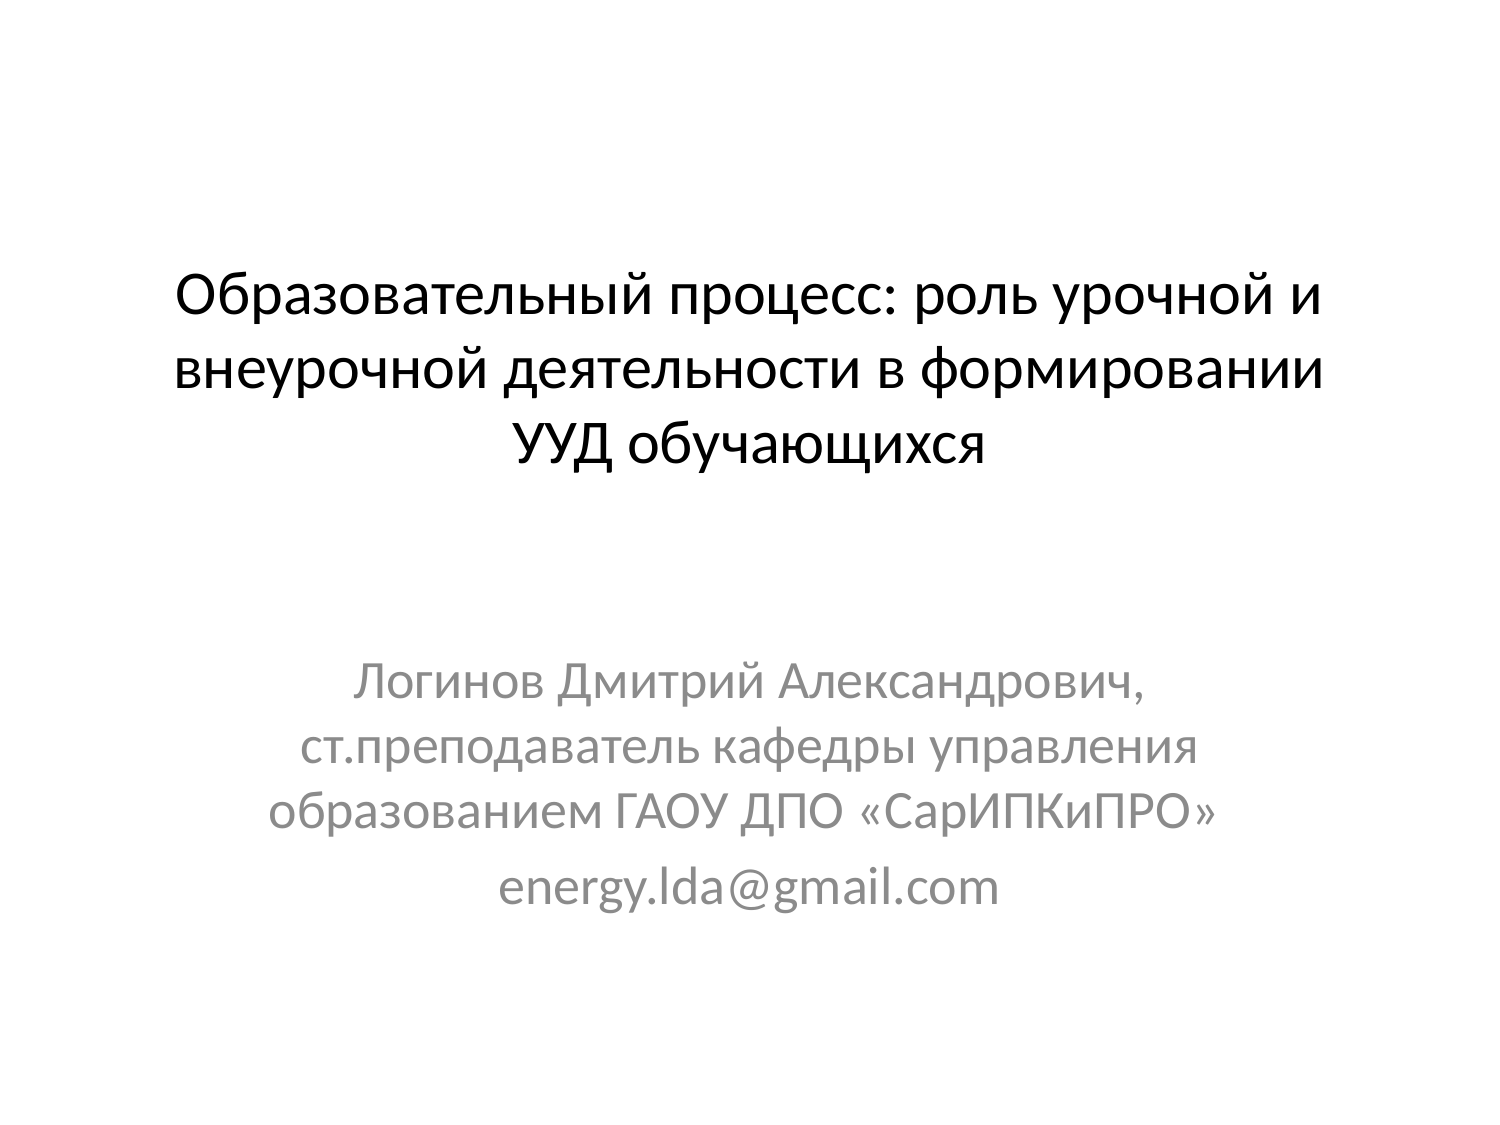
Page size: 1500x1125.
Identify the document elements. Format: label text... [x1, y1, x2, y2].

subtitle Логинов Дмитрий Александрович, ст.преподаватель кафедры управления образованием ГАОУ ДПО «СарИПКиПРО» energy.lda@gmail.com [225, 637, 1275, 925]
title Образовательный процесс: роль урочной и внеурочной деятельности в формировании УУД обучающихся [112, 243, 1388, 485]
